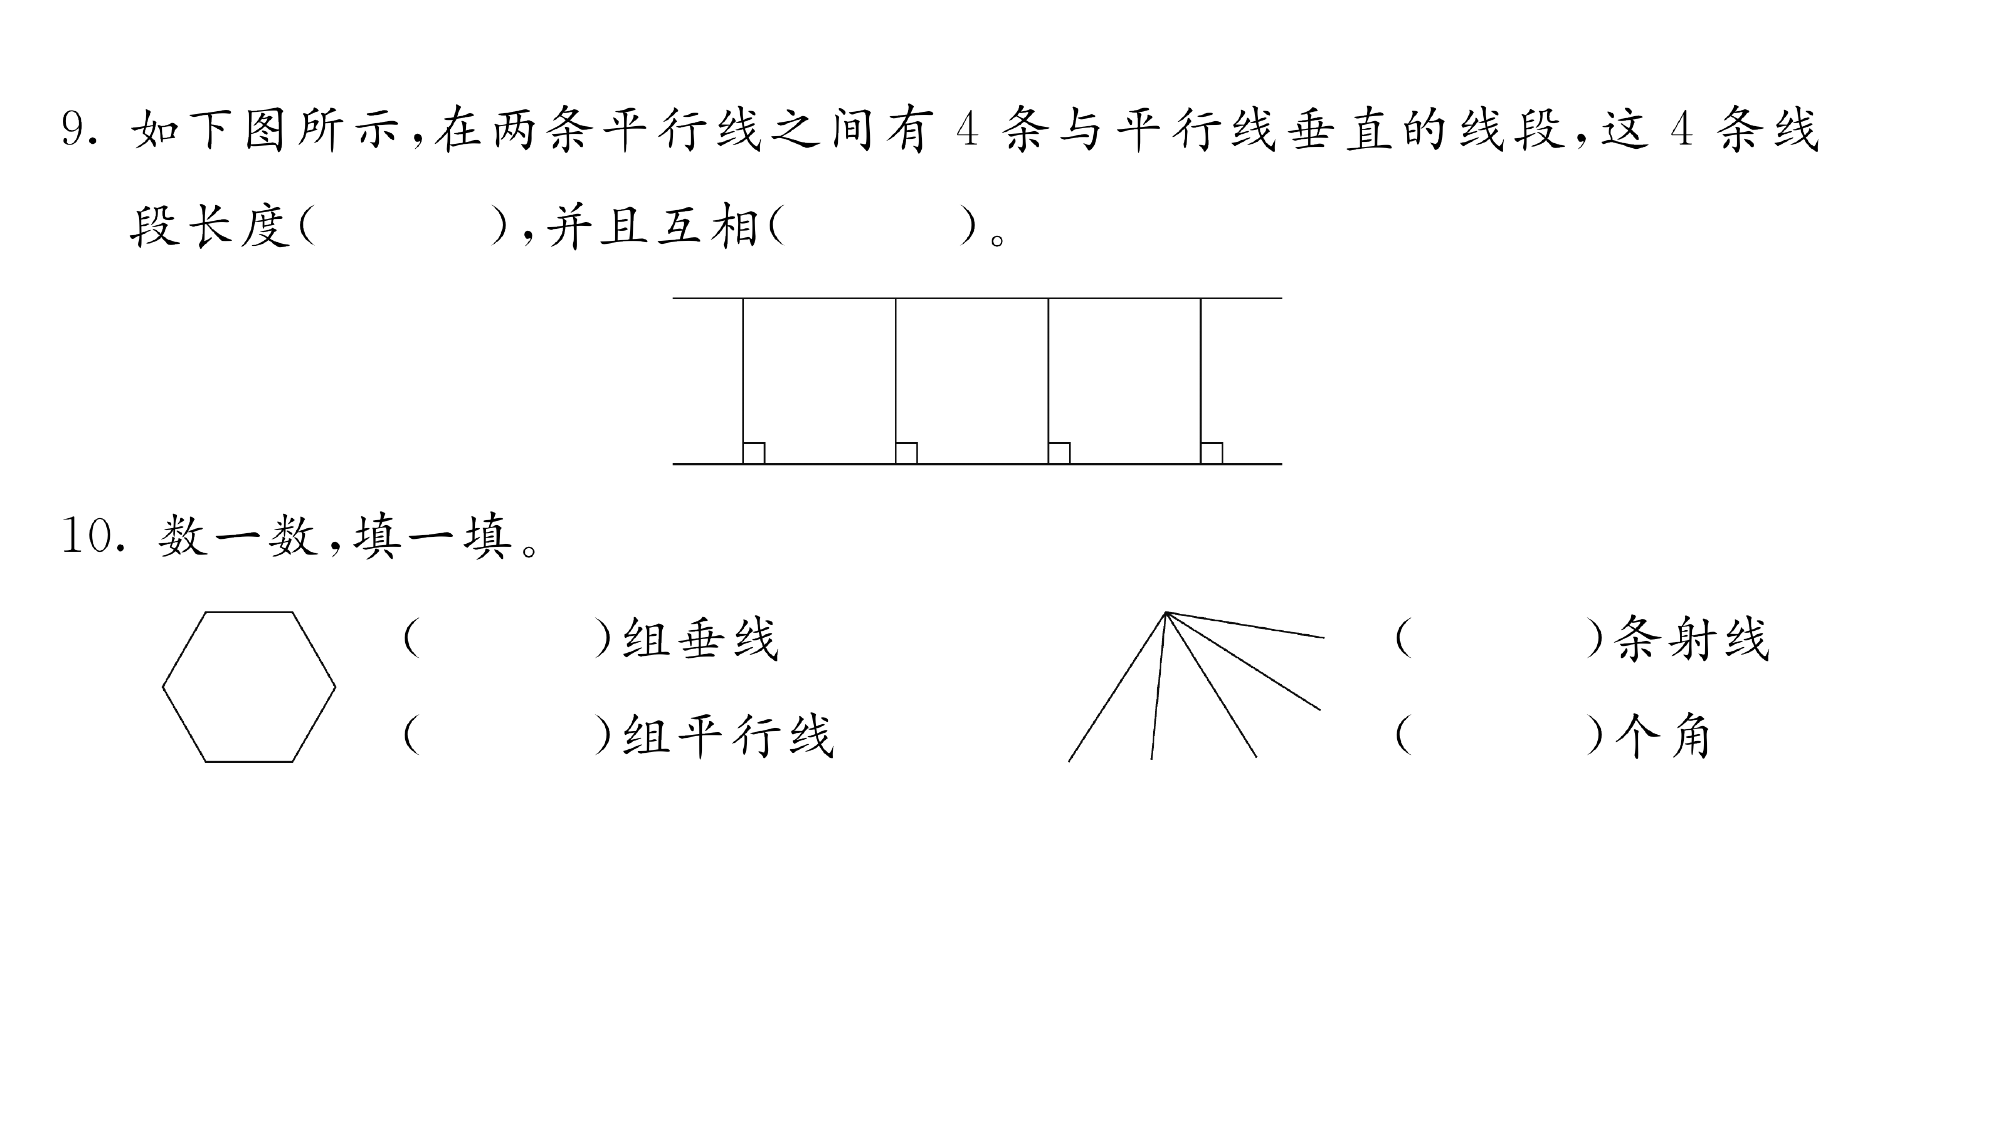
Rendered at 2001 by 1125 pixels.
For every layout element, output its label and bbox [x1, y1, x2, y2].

picture [58, 58, 1949, 773]
